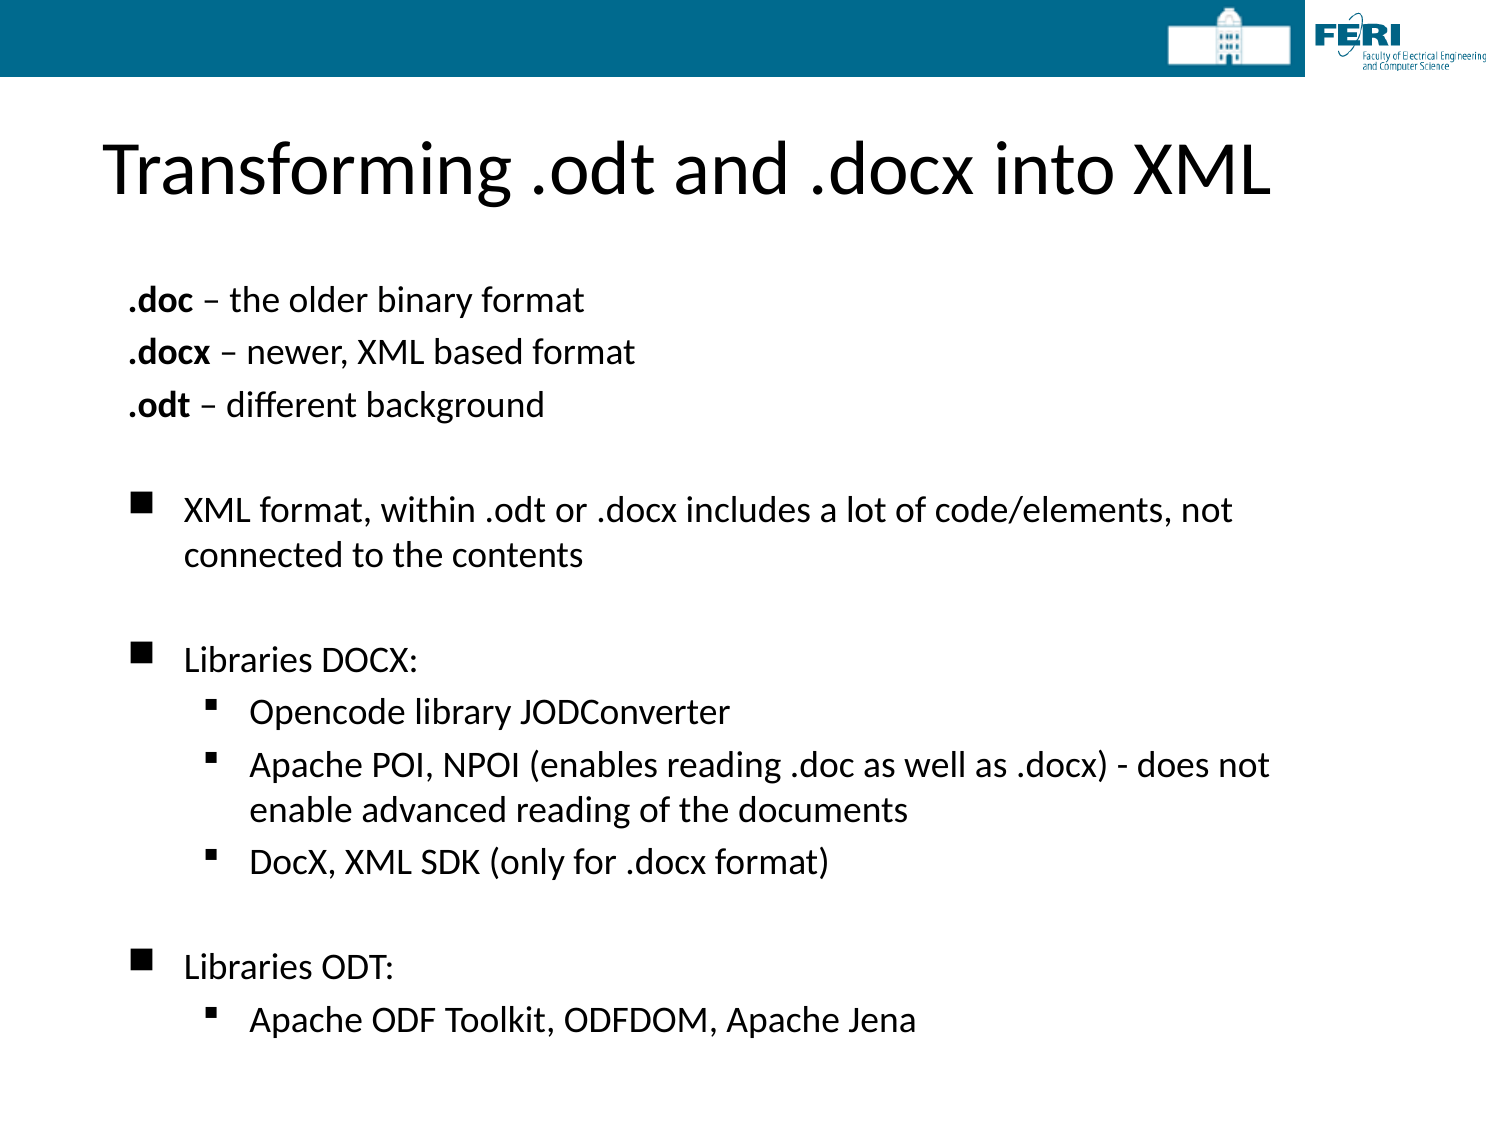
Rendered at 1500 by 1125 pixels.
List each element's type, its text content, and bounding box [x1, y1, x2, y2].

title Transforming .odt and .docx into XML [87, 78, 1425, 250]
list .doc – the older binary format .docx – newer, XML based format .odt – different background XML format, within .odt or .docx includes a lot of code/elements, not connected to the contents Libraries DOCX: Opencode library JODConverter Apache POI, NPOI (enables reading .doc as well as .docx) - does not enable advanced reading of the documents DocX, XML SDK (only for .docx format) Libraries ODT: Apache ODF Toolkit, ODFDOM, Apache Jena [112, 267, 1388, 1024]
picture [1168, 7, 1290, 65]
picture [1307, 10, 1491, 76]
